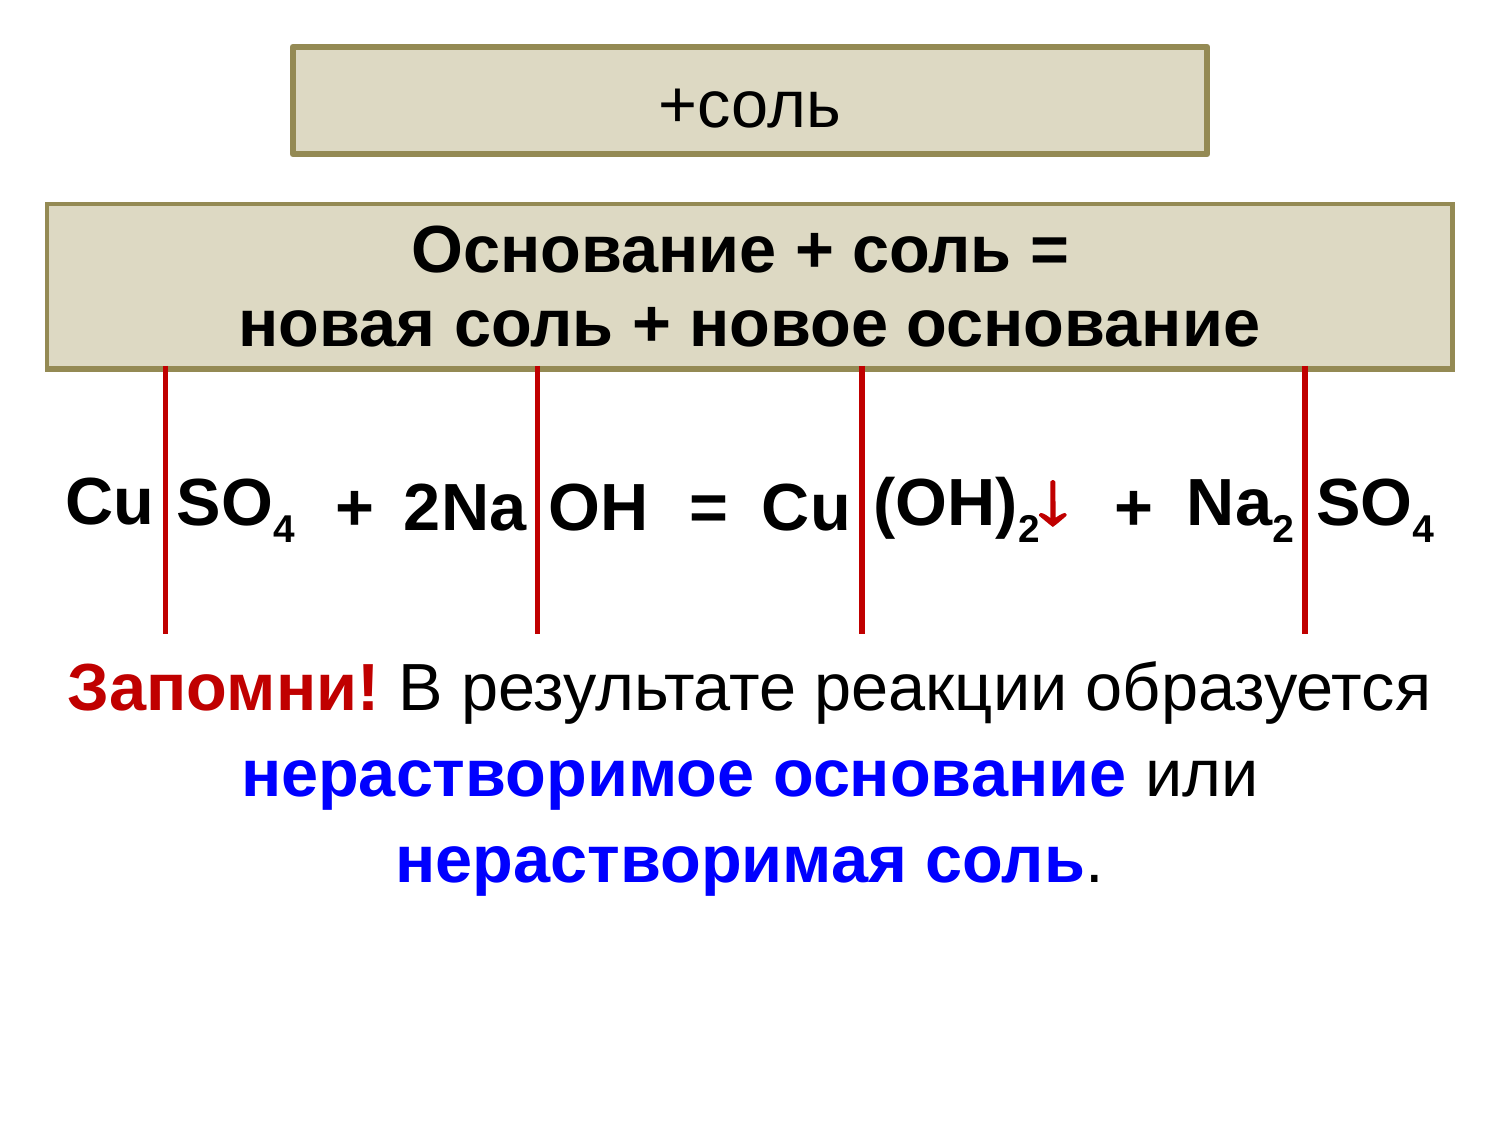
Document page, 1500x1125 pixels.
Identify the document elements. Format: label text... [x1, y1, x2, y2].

table_cell Запомни! В результате реакции образуется нерастворимое основание или нерастворимая соль. [47, 634, 1453, 900]
table_header Основание + соль = новая соль + новое основание [49, 206, 1450, 366]
table_cell = [673, 372, 744, 634]
table_cell SO4 [1308, 372, 1453, 634]
table_cell SO4 [168, 372, 319, 634]
table_cell + [1098, 372, 1169, 634]
table_cell Na2 [1169, 372, 1302, 634]
text_box +соль [292, 46, 1207, 155]
table_cell 2Na [390, 372, 535, 634]
table_cell + [319, 372, 390, 634]
table_cell Сu [47, 372, 163, 634]
table_cell (OH)2 [865, 372, 1098, 634]
table_cell OH [540, 372, 673, 634]
table_cell Cu [744, 372, 859, 634]
